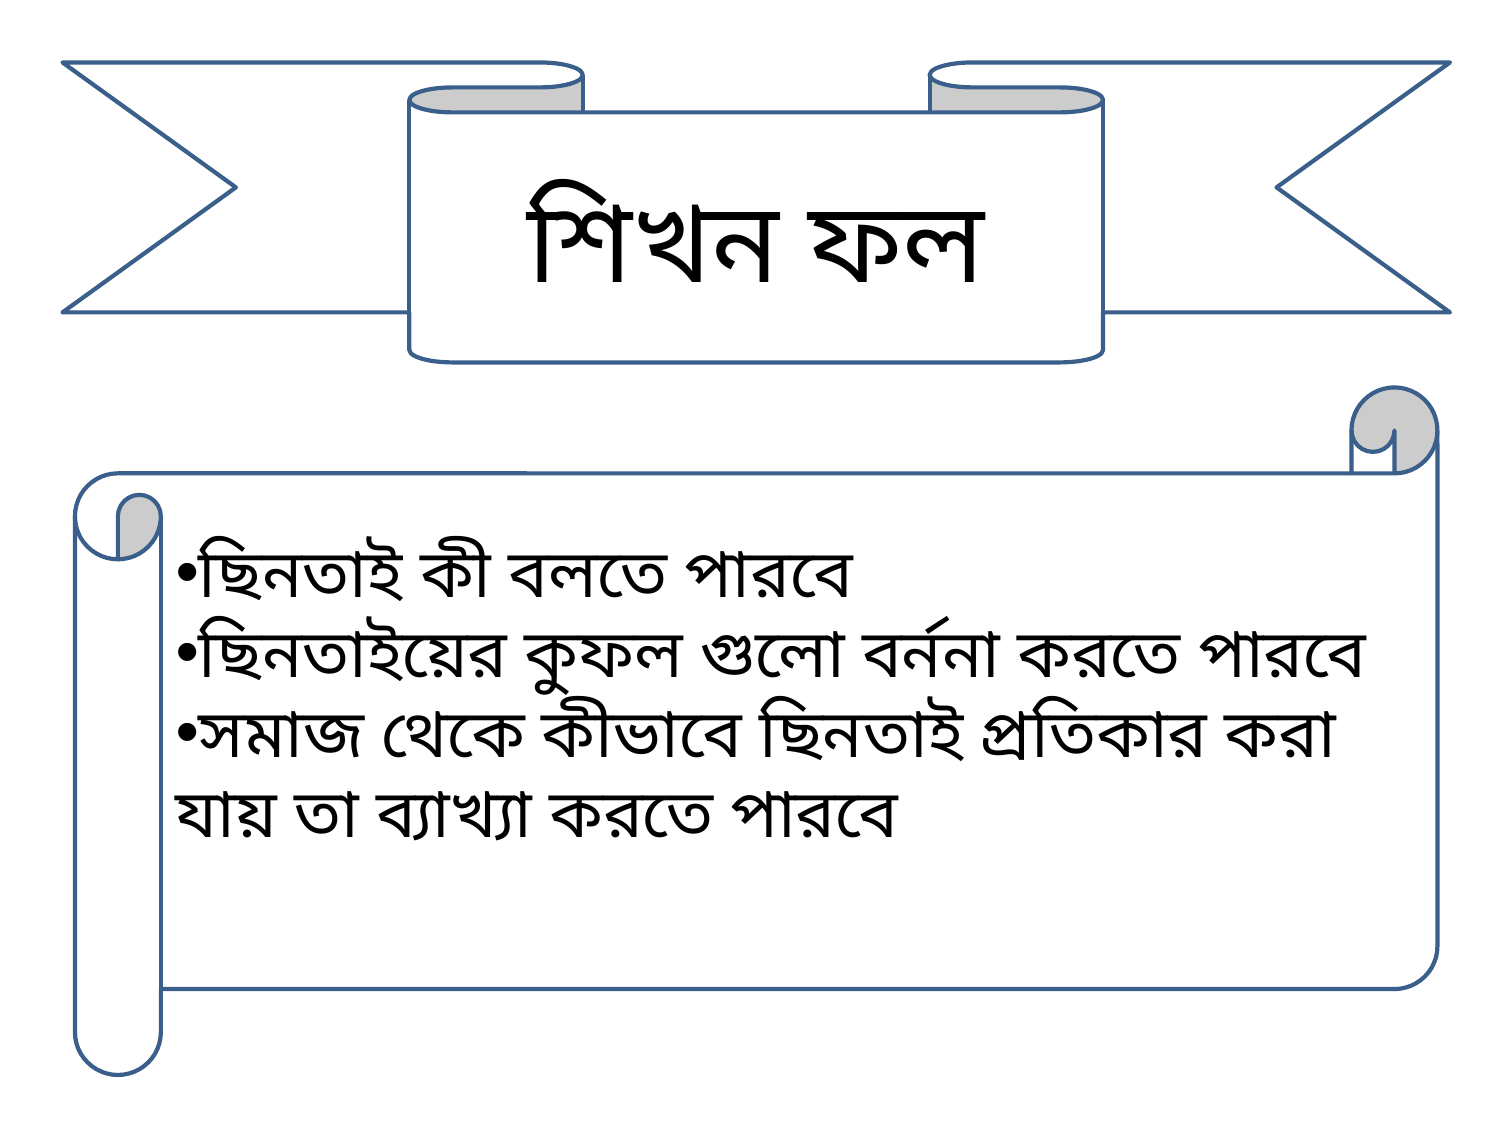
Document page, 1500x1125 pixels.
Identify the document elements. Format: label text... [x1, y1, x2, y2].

text_box শিখন ফল [60, 60, 1452, 365]
text_box ছিনতাই কী বলতে পারবে ছিনতাইয়ের কুফল গুলো বর্ননা করতে পারবে সমাজ থেকে কীভাবে ছিনতাই প্রতিকার করা যায় তা ব্যাখ্যা করতে পারবে [72, 385, 1440, 1078]
